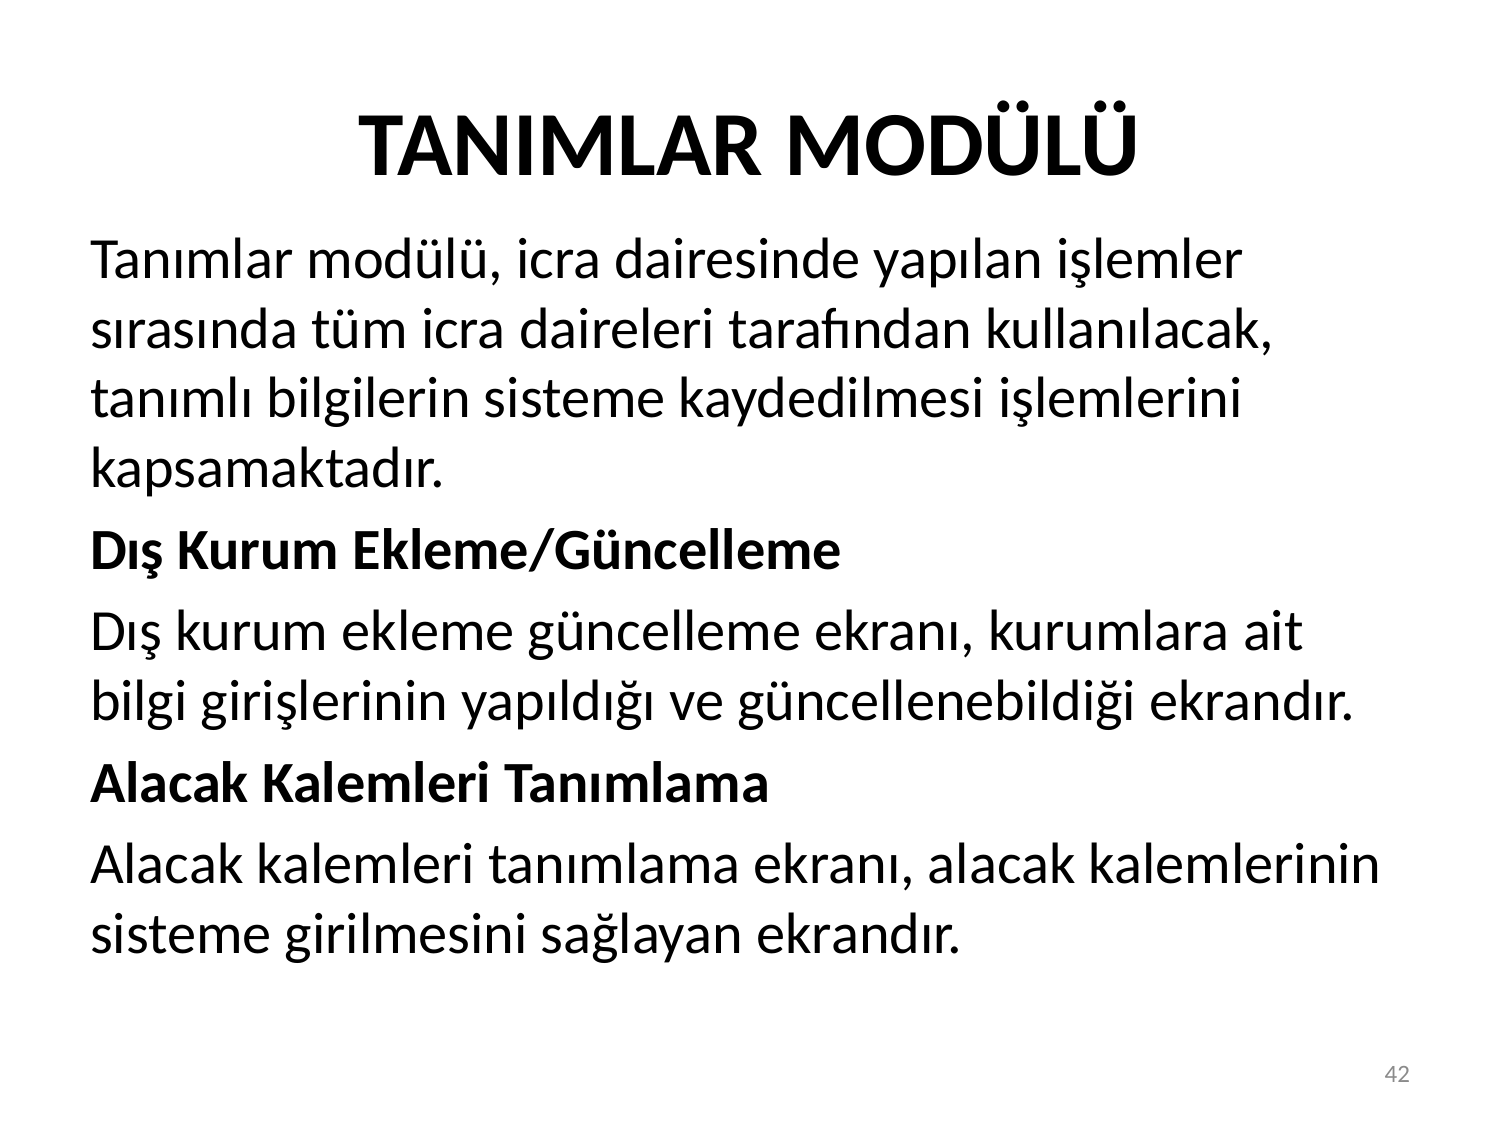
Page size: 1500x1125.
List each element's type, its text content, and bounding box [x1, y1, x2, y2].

list Tanımlar modülü, icra dairesinde yapılan işlemler sırasında tüm icra daireleri tarafından kullanılacak, tanımlı bilgilerin sisteme kaydedilmesi işlemlerini kapsamaktadır. Dış Kurum Ekleme/Güncelleme Dış kurum ekleme güncelleme ekranı, kurumlara ait bilgi girişlerinin yapıldığı ve güncellenebildiği ekrandır. Alacak Kalemleri Tanımlama Alacak kalemleri tanımlama ekranı, alacak kalemlerinin sisteme girilmesini sağlayan ekrandır. [75, 212, 1425, 1100]
slide_number 42 [1074, 1042, 1425, 1103]
title TANIMLAR MODÜLÜ [75, 45, 1425, 212]
